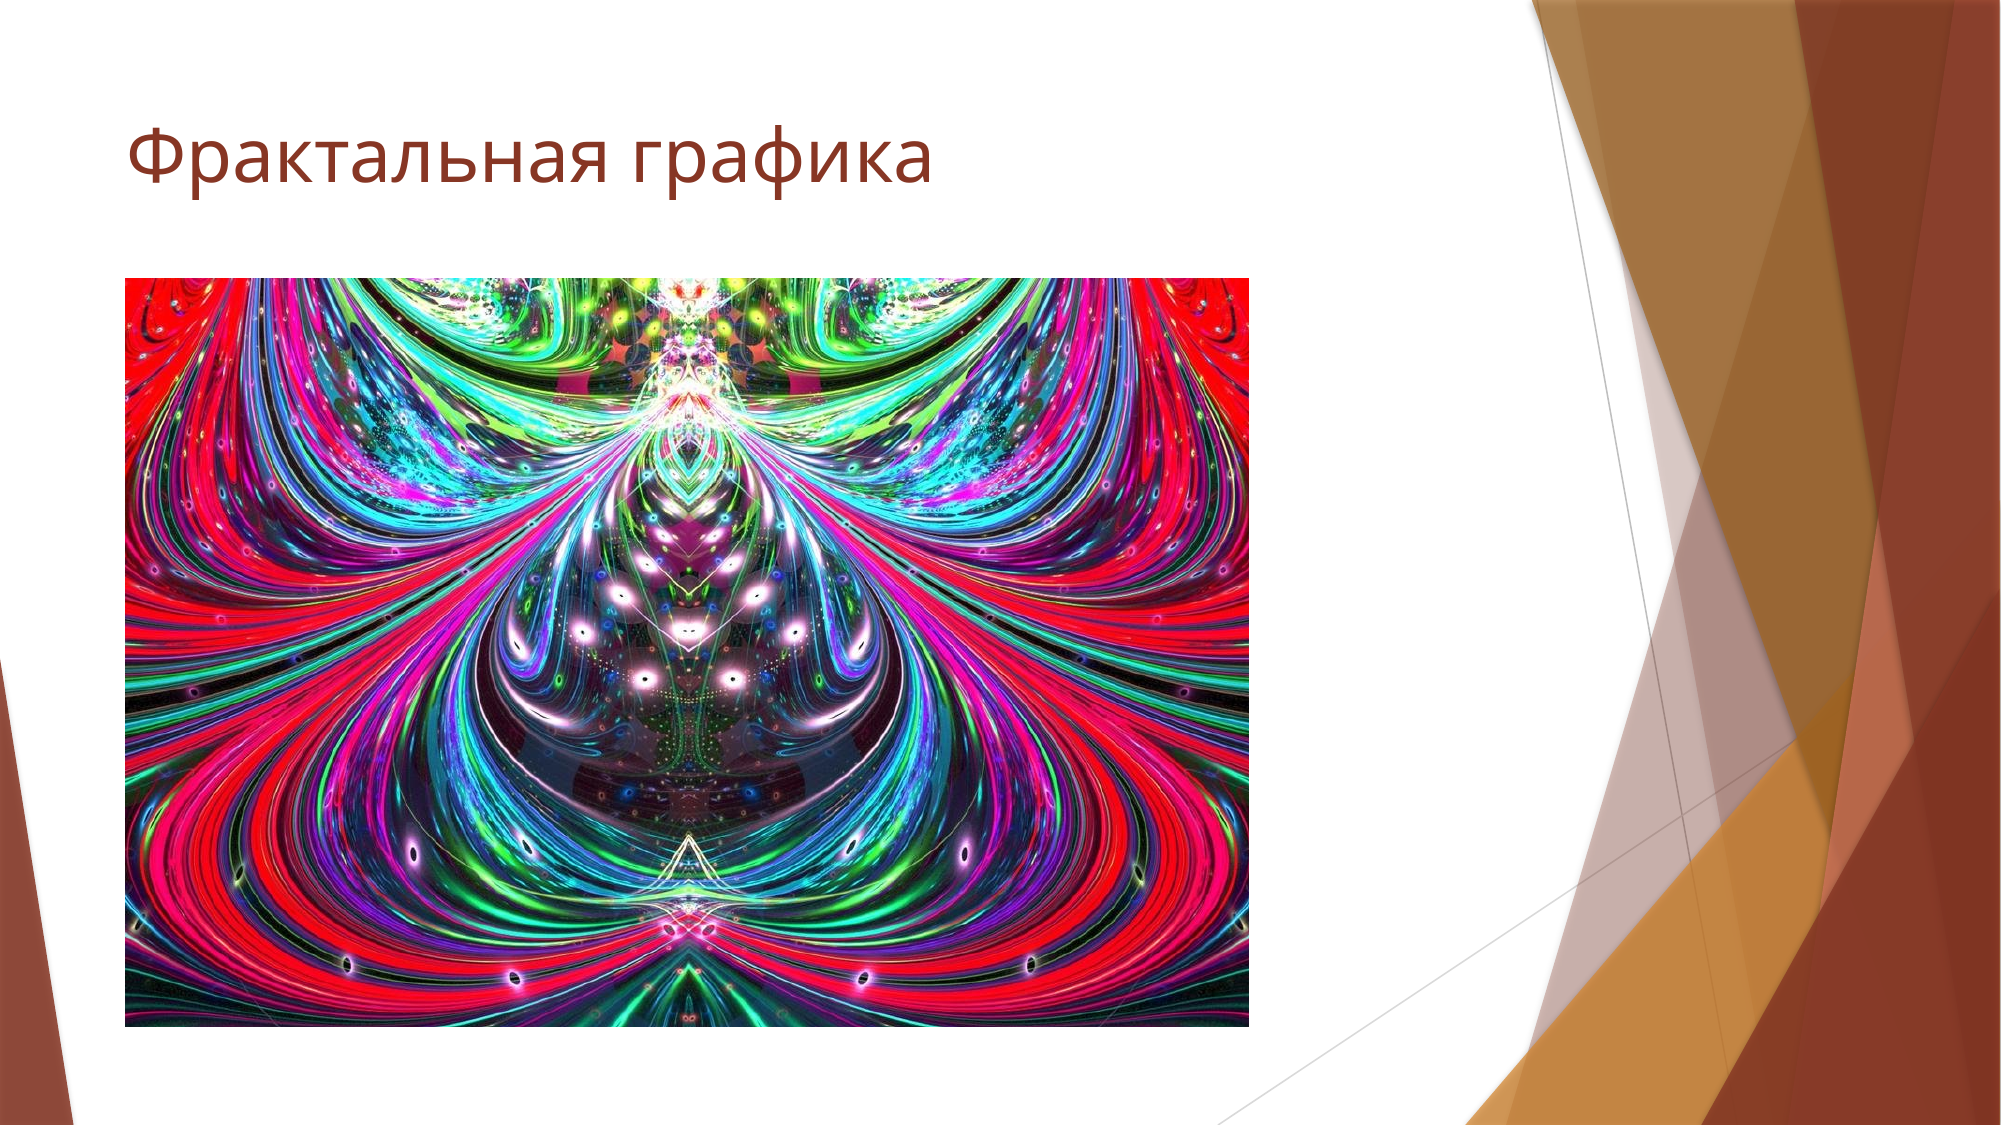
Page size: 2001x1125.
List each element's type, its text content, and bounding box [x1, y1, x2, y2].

title Фрактальная графика [111, 99, 1522, 317]
picture [125, 278, 1249, 1028]
